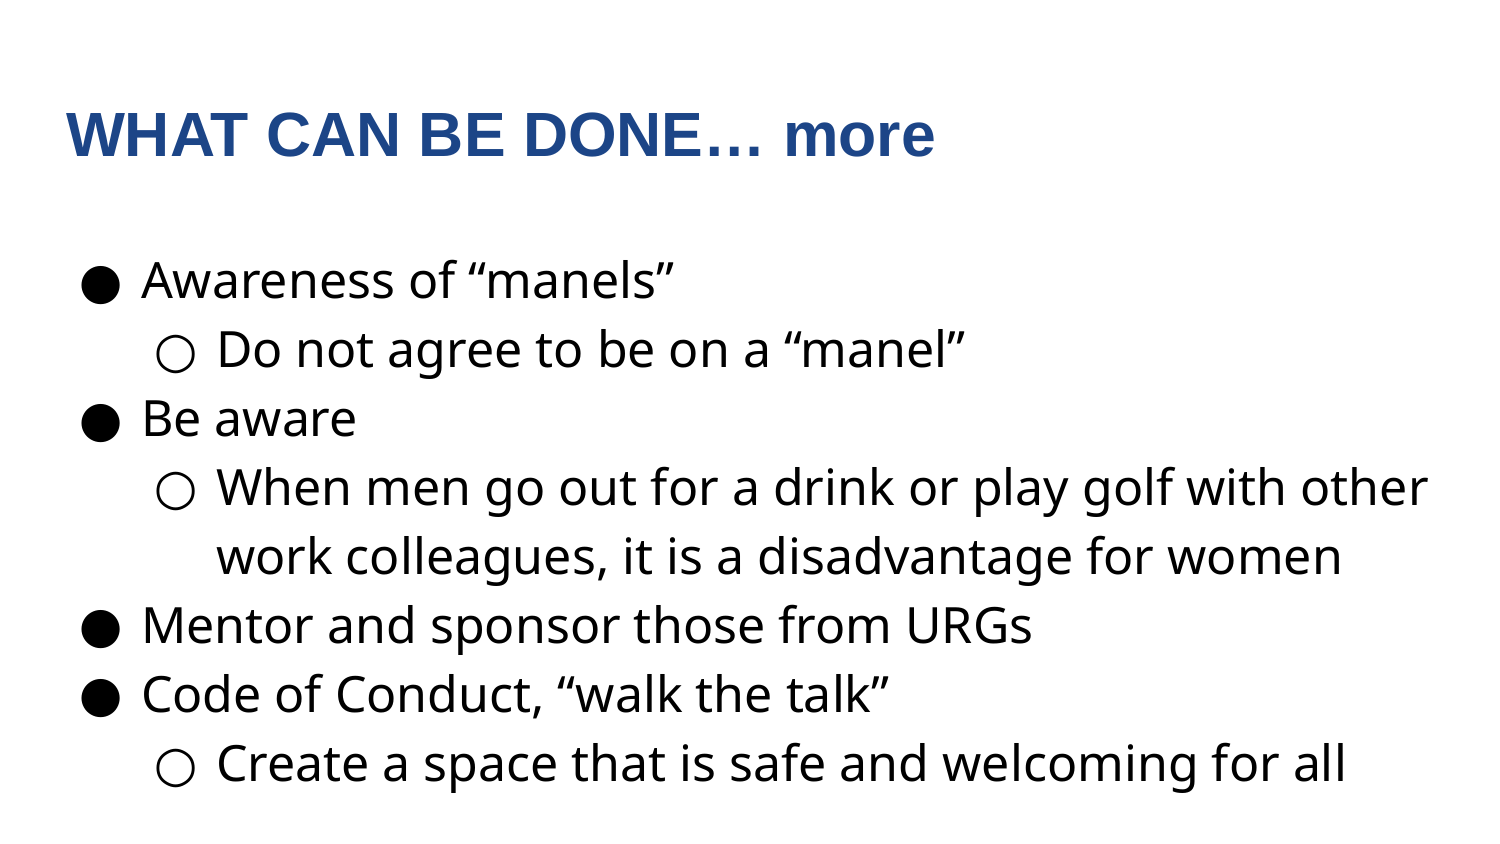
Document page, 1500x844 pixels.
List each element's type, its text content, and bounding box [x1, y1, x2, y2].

title WHAT CAN BE DONE… more [51, 66, 1449, 224]
subtitle Awareness of “manels” Do not agree to be on a “manel” Be aware When men go out for a drink or play golf with other work colleagues, it is a disadvantage for women Mentor and sponsor those from URGs Code of Conduct, “walk the talk” Create a space that is safe and welcoming for all [51, 224, 1449, 801]
